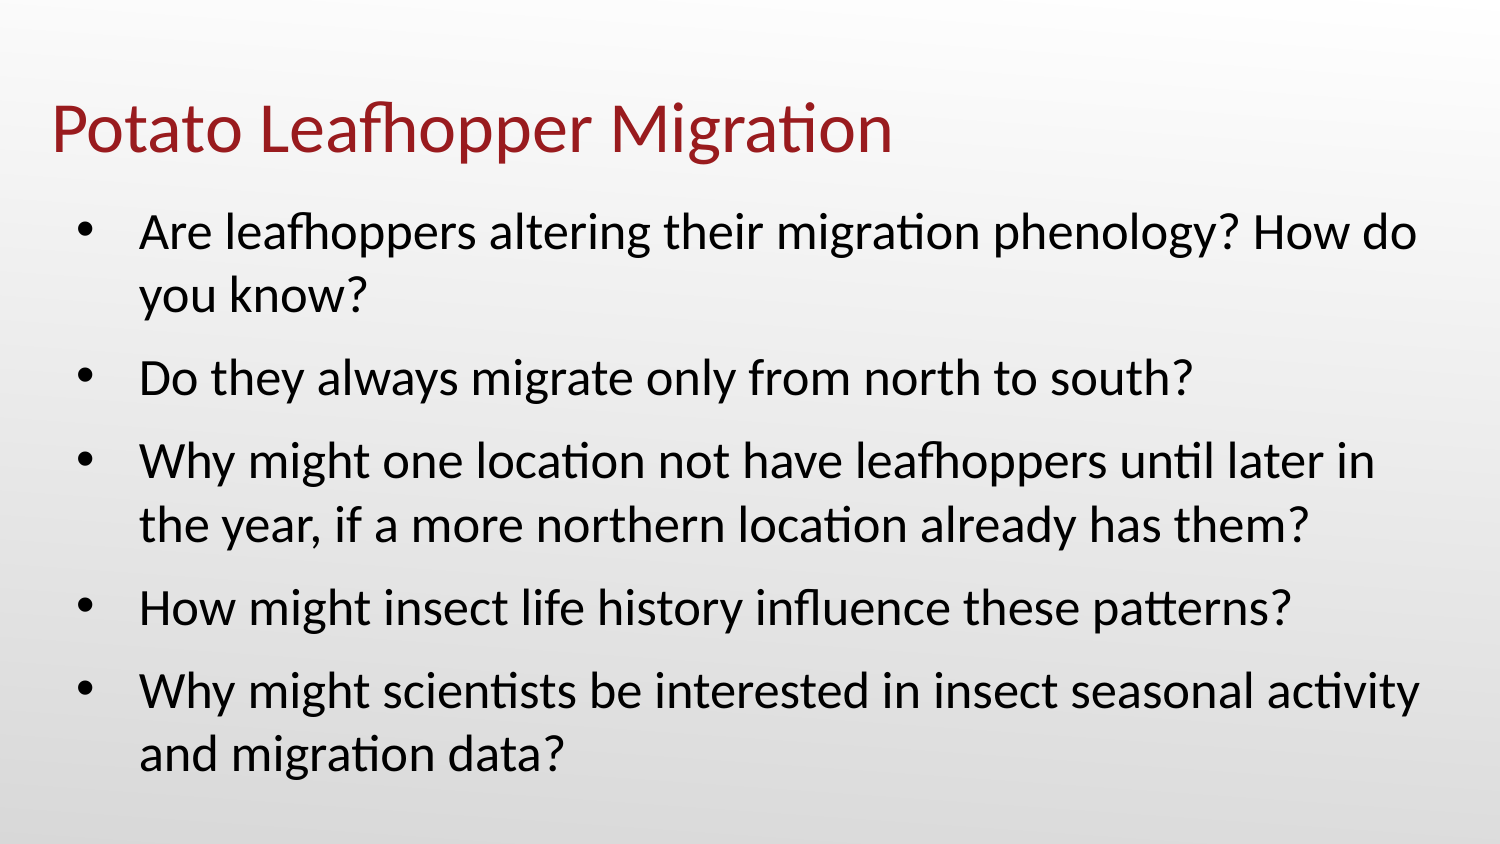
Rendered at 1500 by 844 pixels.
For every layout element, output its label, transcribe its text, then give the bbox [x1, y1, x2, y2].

title Potato Leafhopper Migration [51, 72, 1449, 167]
list Are leafhoppers altering their migration phenology? How do you know? Do they always migrate only from north to south? Why might one location not have leafhoppers until later in the year, if a more northern location already has them? How might insect life history influence these patterns? Why might scientists be interested in insect seasonal activity and migration data? [51, 189, 1449, 795]
